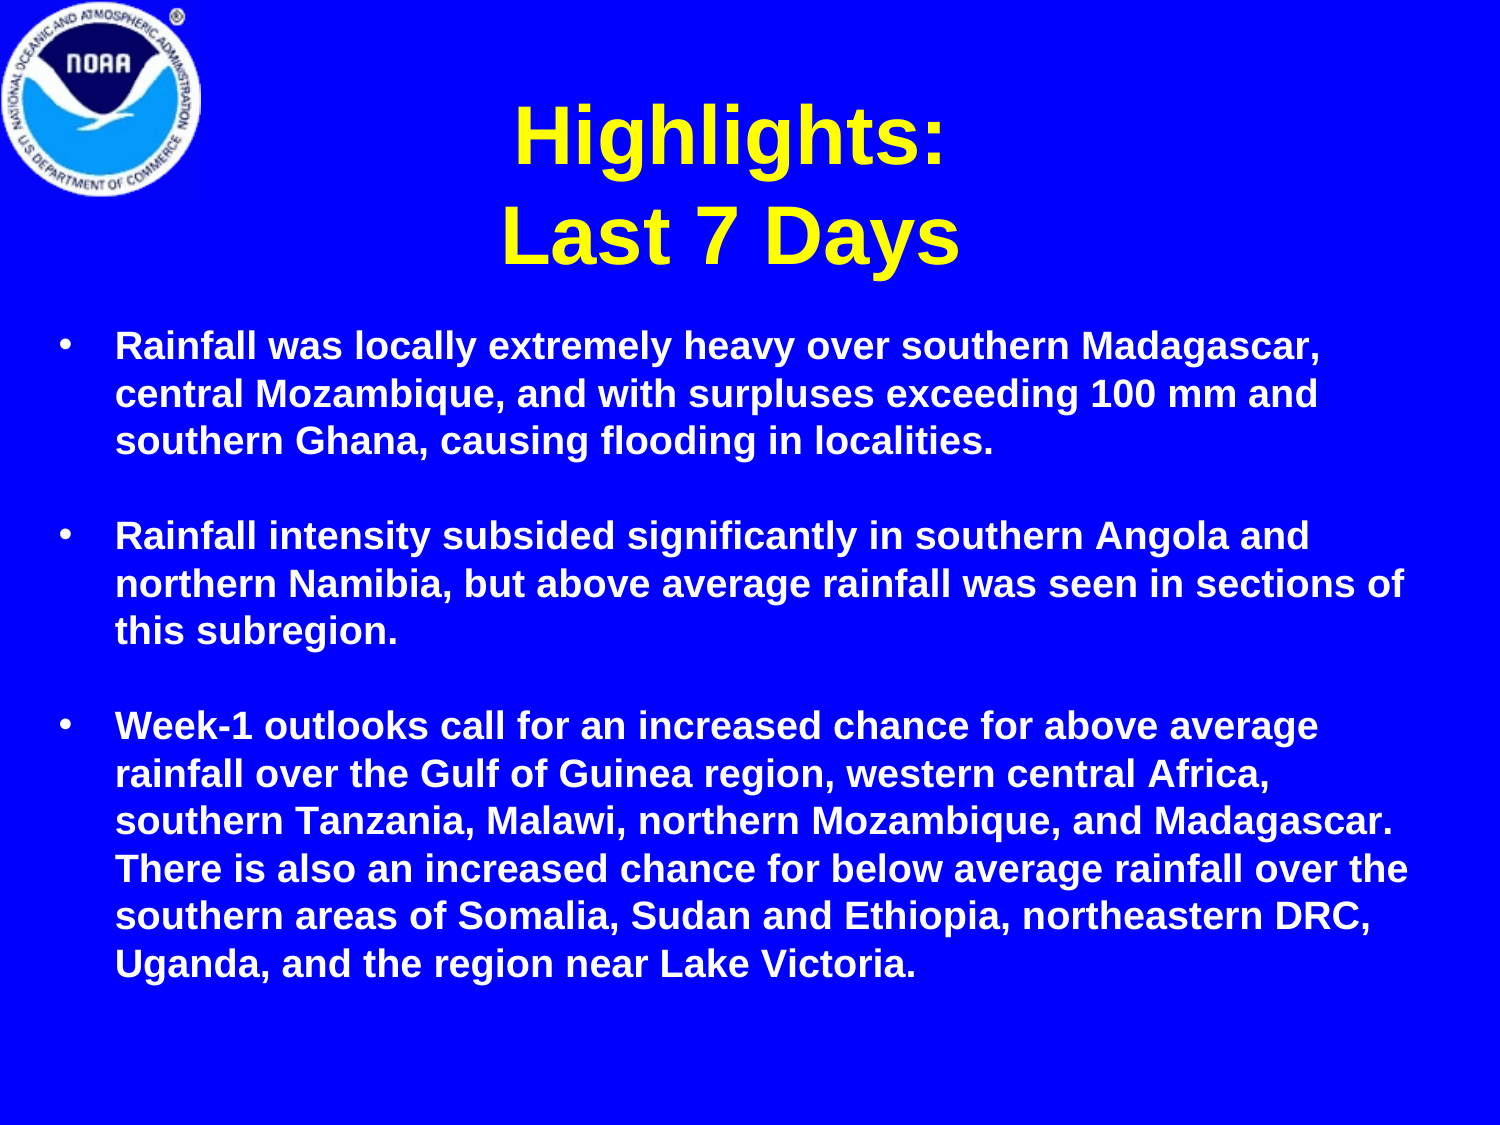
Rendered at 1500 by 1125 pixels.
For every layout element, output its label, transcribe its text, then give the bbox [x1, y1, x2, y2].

picture [0, 0, 200, 200]
text_box Rainfall was locally extremely heavy over southern Madagascar, central Mozambique, and with surpluses exceeding 100 mm and southern Ghana, causing flooding in localities. Rainfall intensity subsided significantly in southern Angola and northern Namibia, but above average rainfall was seen in sections of this subregion. Week-1 outlooks call for an increased chance for above average rainfall over the Gulf of Guinea region, western central Africa, southern Tanzania, Malawi, northern Mozambique, and Madagascar. There is also an increased chance for below average rainfall over the southern areas of Somalia, Sudan and Ethiopia, northeastern DRC, Uganda, and the region near Lake Victoria. [43, 312, 1432, 1063]
title Highlights: Last 7 Days [137, 87, 1325, 275]
